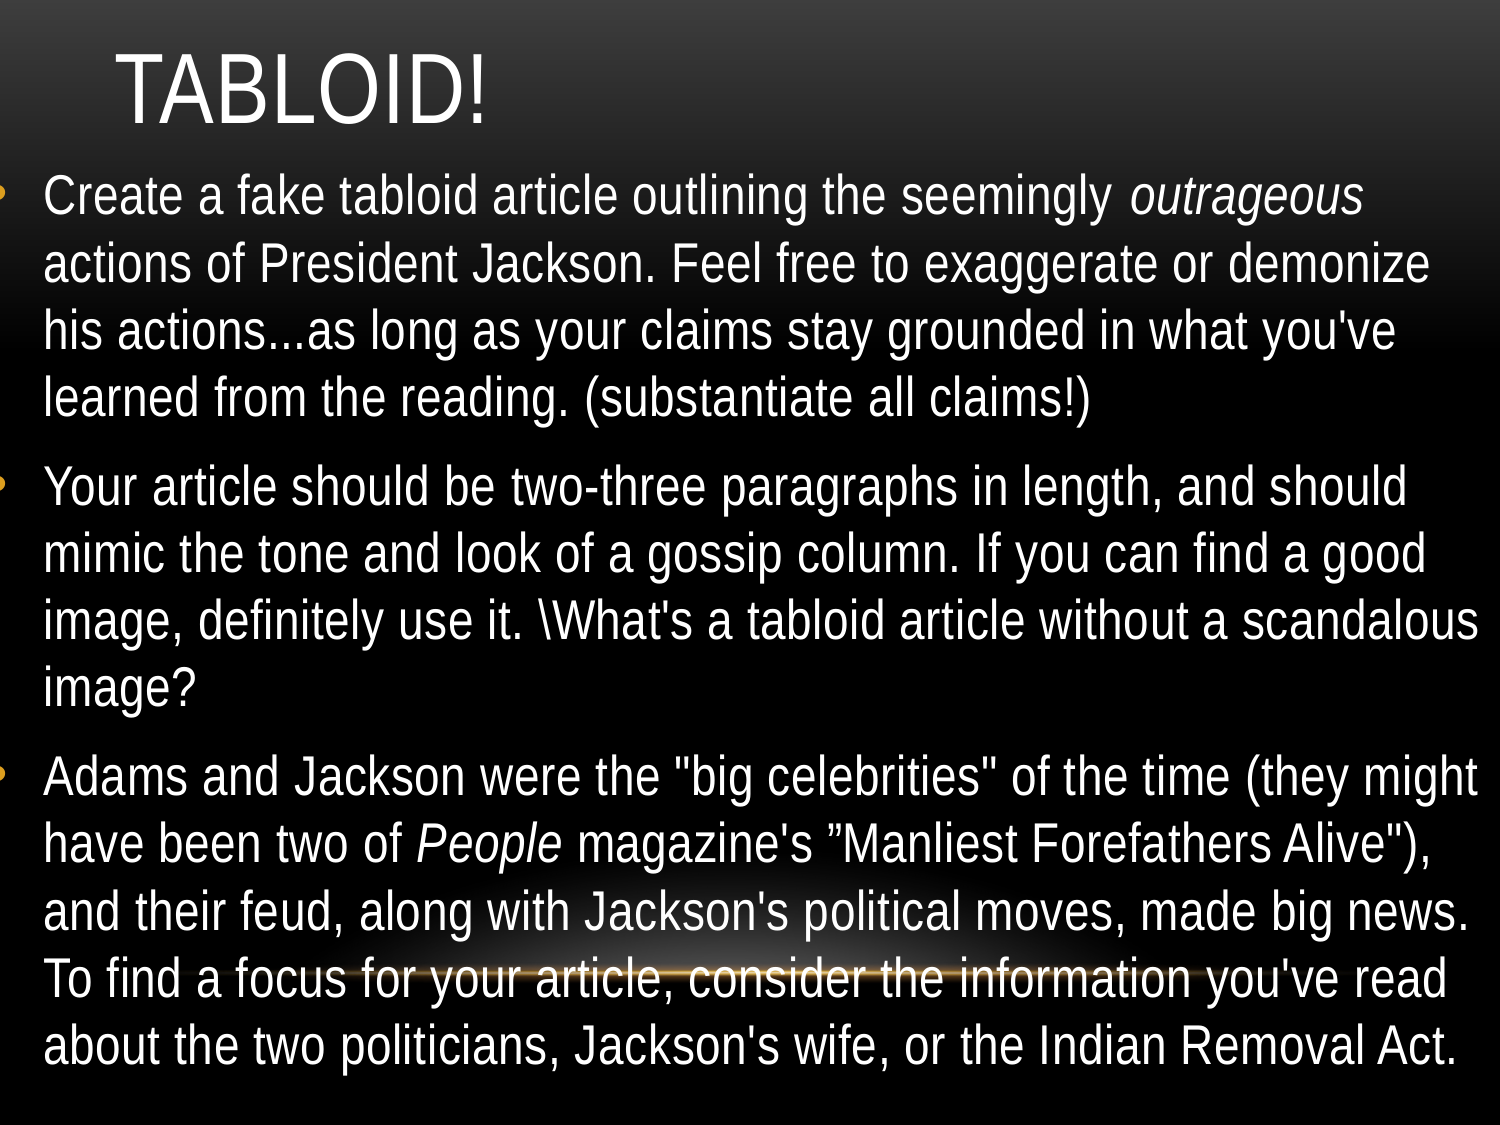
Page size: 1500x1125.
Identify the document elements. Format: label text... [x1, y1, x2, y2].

title Tabloid! [99, 45, 1400, 151]
picture [0, 0, 1500, 151]
list Create a fake tabloid article outlining the seemingly outrageous actions of President Jackson. Feel free to exaggerate or demonize his actions...as long as your claims stay grounded in what you've learned from the reading. (substantiate all claims!) Your article should be two-three paragraphs in length, and should mimic the tone and look of a gossip column. If you can find a good image, definitely use it. \What's a tabloid article without a scandalous image? Adams and Jackson were the "big celebrities" of the time (they might have been two of People magazine's ”Manliest Forefathers Alive"), and their feud, along with Jackson's political moves, made big news. To find a focus for your article, consider the information you've read about the two politicians, Jackson's wife, or the Indian Removal Act. [0, 151, 1500, 1125]
